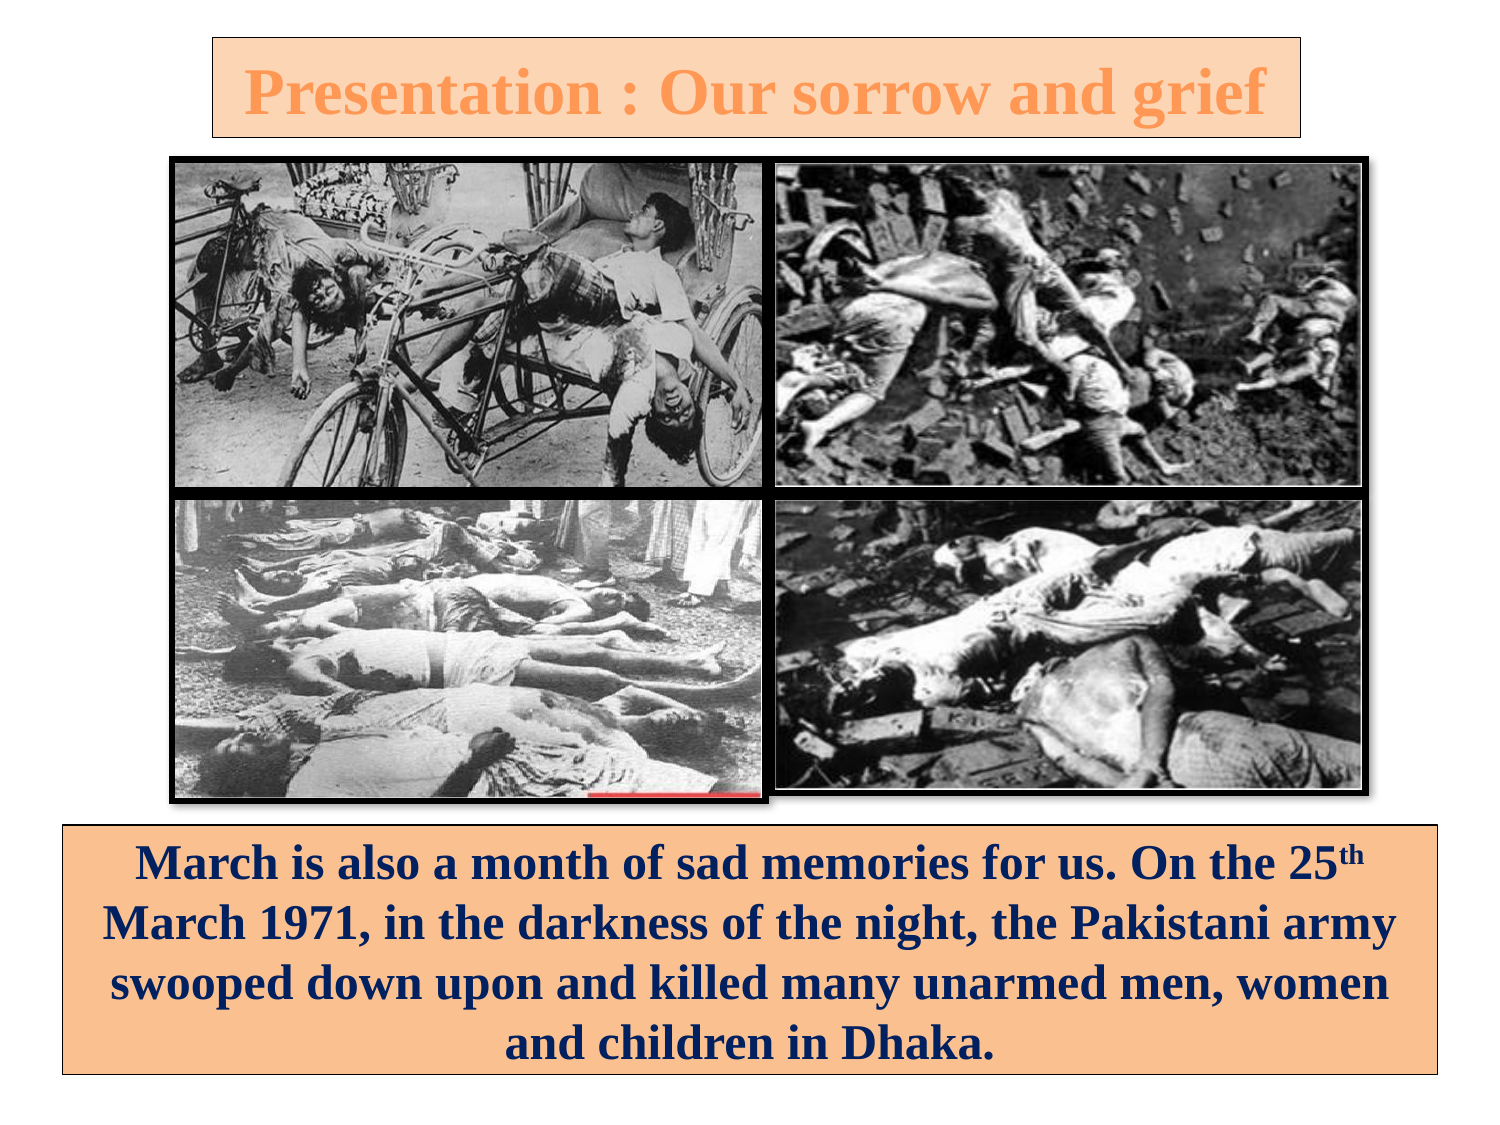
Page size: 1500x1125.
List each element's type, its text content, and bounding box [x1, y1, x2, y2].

picture [774, 499, 1363, 791]
picture [174, 162, 763, 488]
text_box March is also a month of sad memories for us. On the 25th March 1971, in the darkness of the night, the Pakistani army swooped down upon and killed many unarmed men, women and children in Dhaka. [60, 823, 1439, 1077]
text_box Presentation : Our sorrow and grief [210, 35, 1302, 140]
picture [774, 162, 1363, 488]
picture [174, 499, 763, 798]
